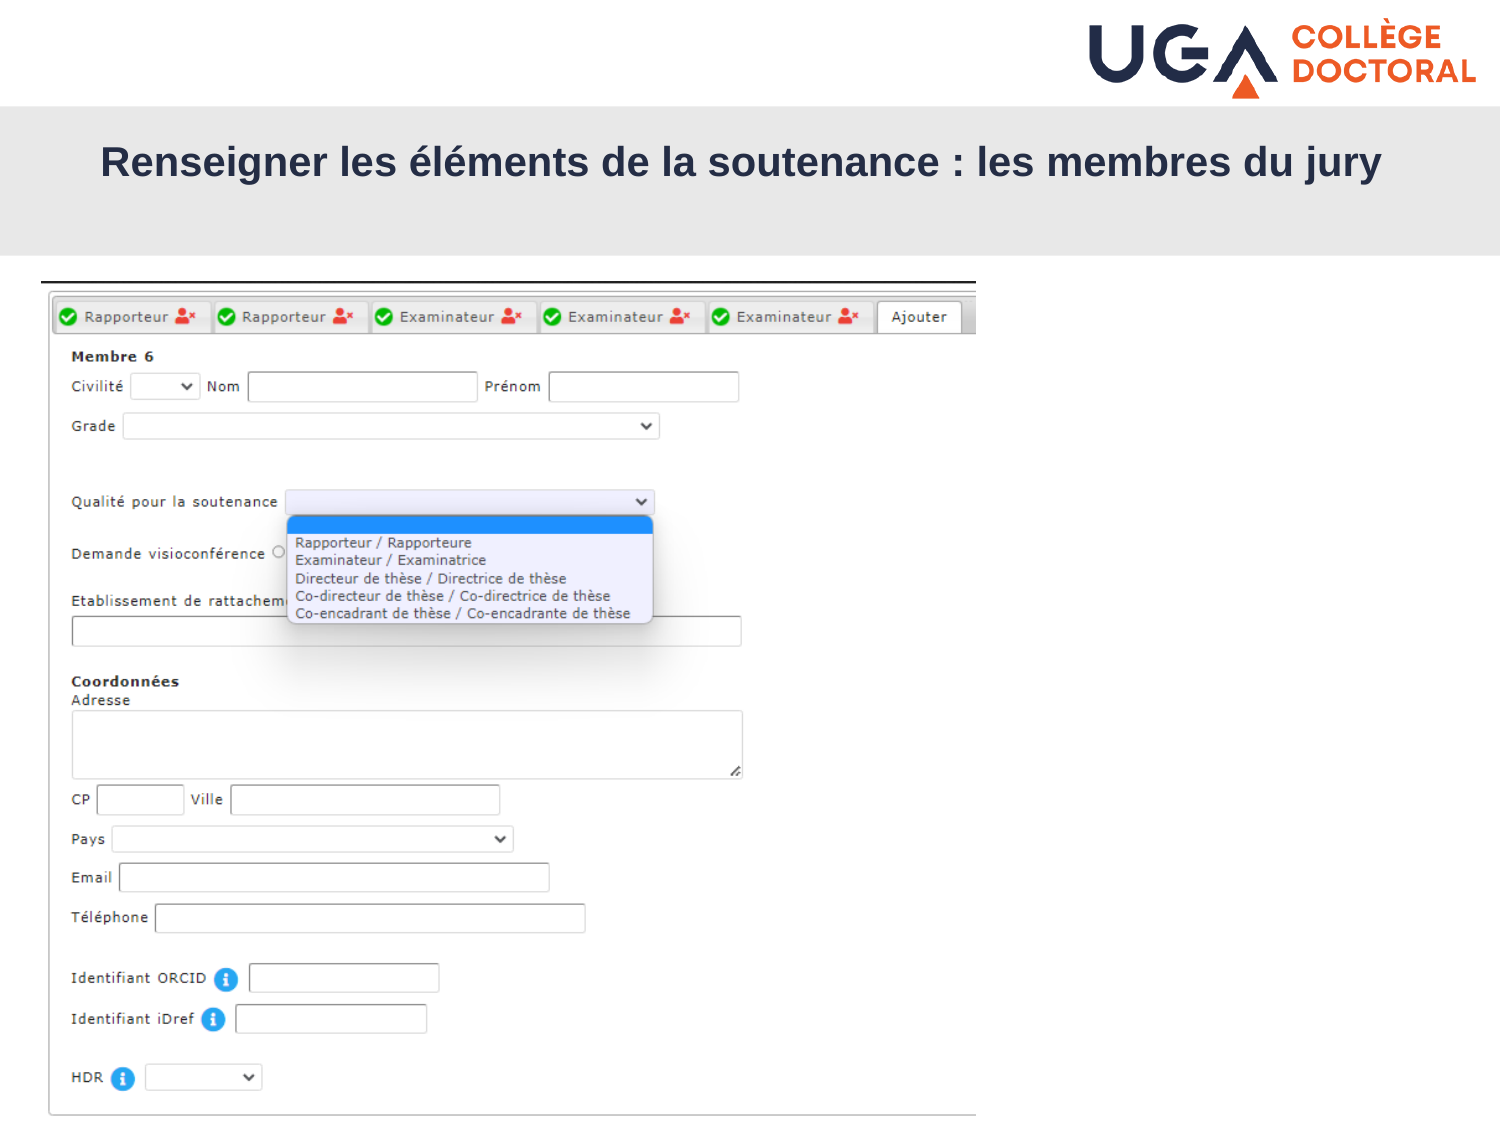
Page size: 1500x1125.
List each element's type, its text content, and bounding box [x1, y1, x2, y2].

picture [40, 281, 976, 1117]
title Renseigner les éléments de la soutenance : les membres du jury [85, 127, 1454, 246]
picture [1089, 16, 1476, 100]
